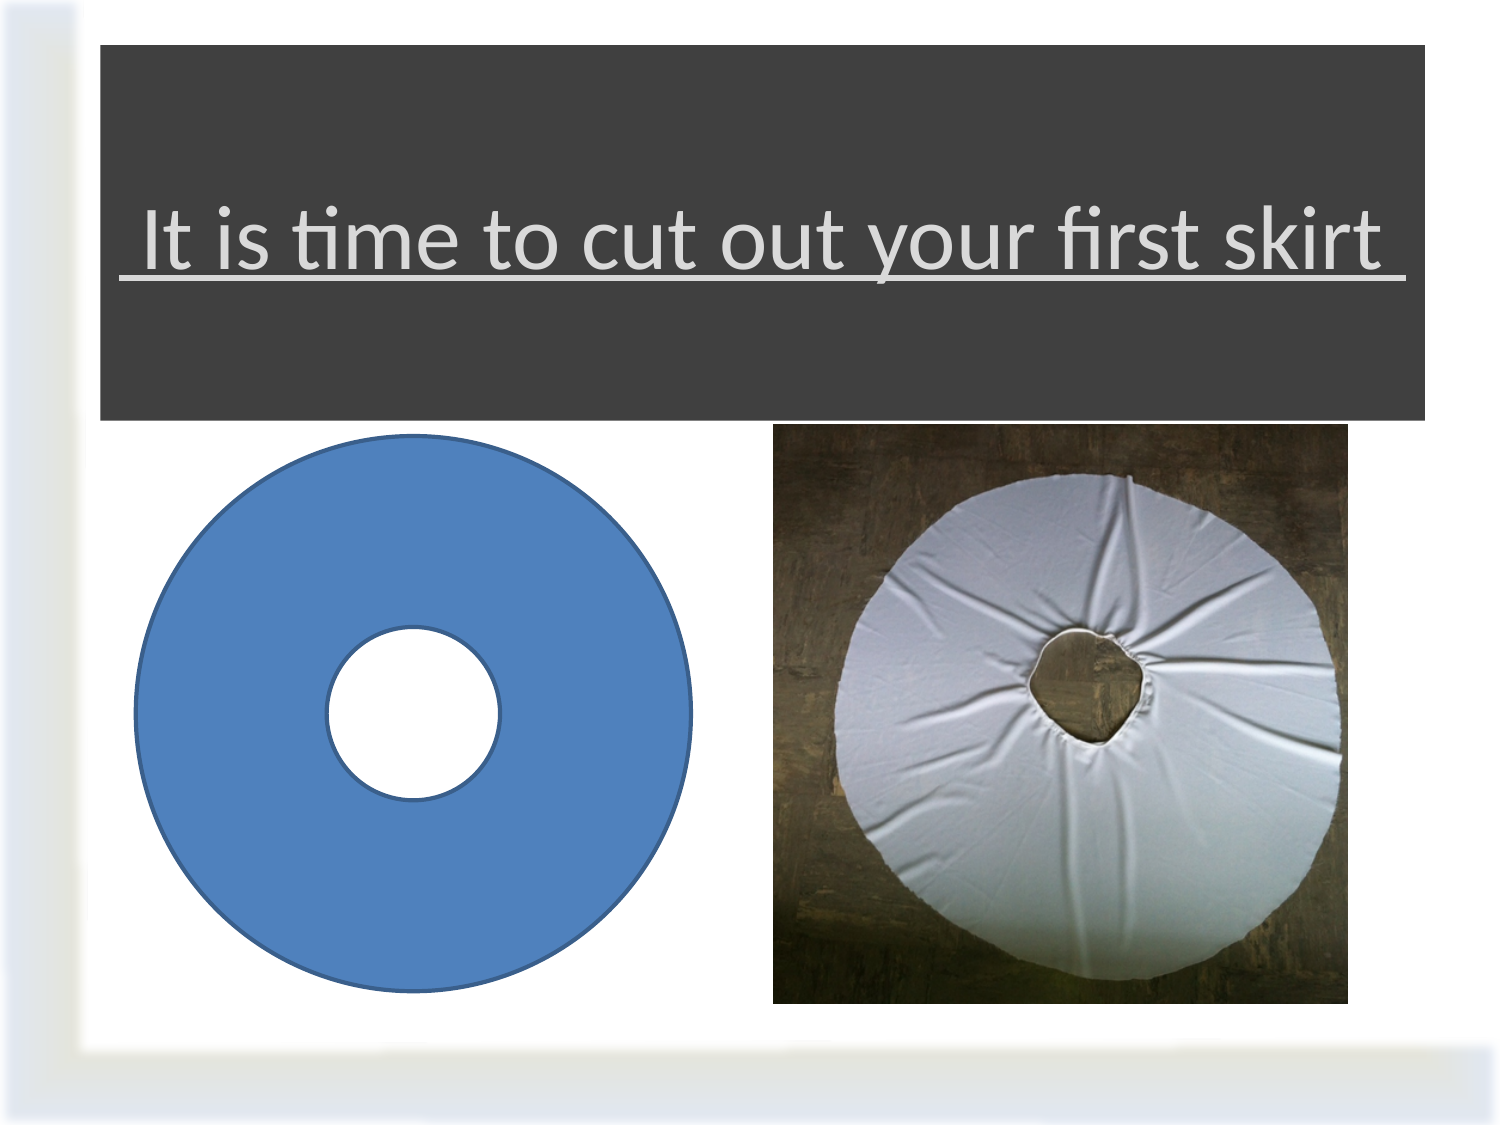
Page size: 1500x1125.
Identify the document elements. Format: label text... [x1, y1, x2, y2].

text_box [133, 433, 694, 994]
picture [773, 423, 1349, 1004]
title It is time to cut out your first skirt [100, 45, 1425, 421]
